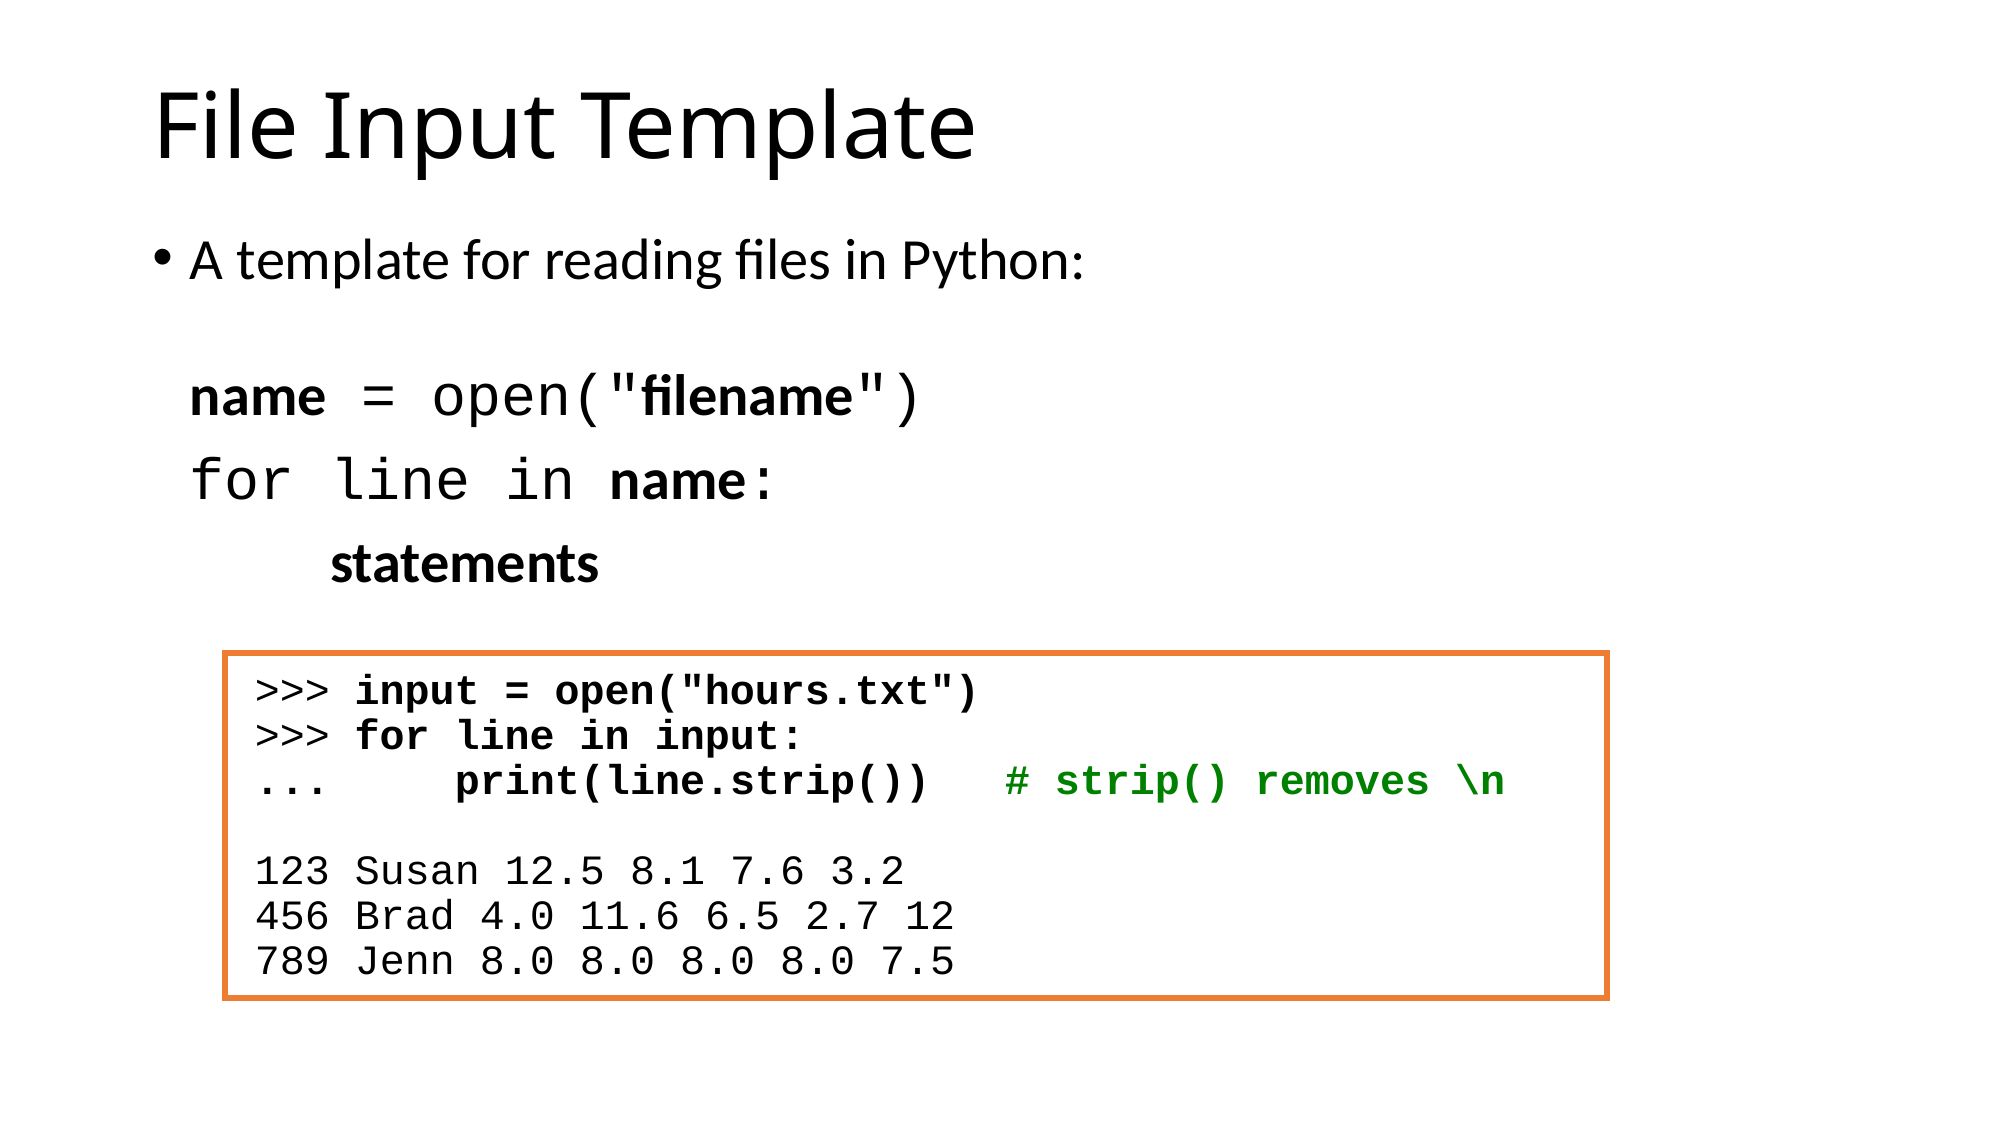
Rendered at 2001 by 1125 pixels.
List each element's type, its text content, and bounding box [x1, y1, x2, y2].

text_box >>> input = open("hours.txt") >>> for line in input: ... print(line.strip()) # strip() removes \n 123 Susan 12.5 8.1 7.6 3.2 456 Brad 4.0 11.6 6.5 2.7 12 789 Jenn 8.0 8.0 8.0 8.0 7.5 [224, 653, 1607, 999]
title File Input Template [137, 35, 1863, 221]
list A template for reading files in Python: name = open("filename") for line in name: statements [137, 221, 1863, 1014]
